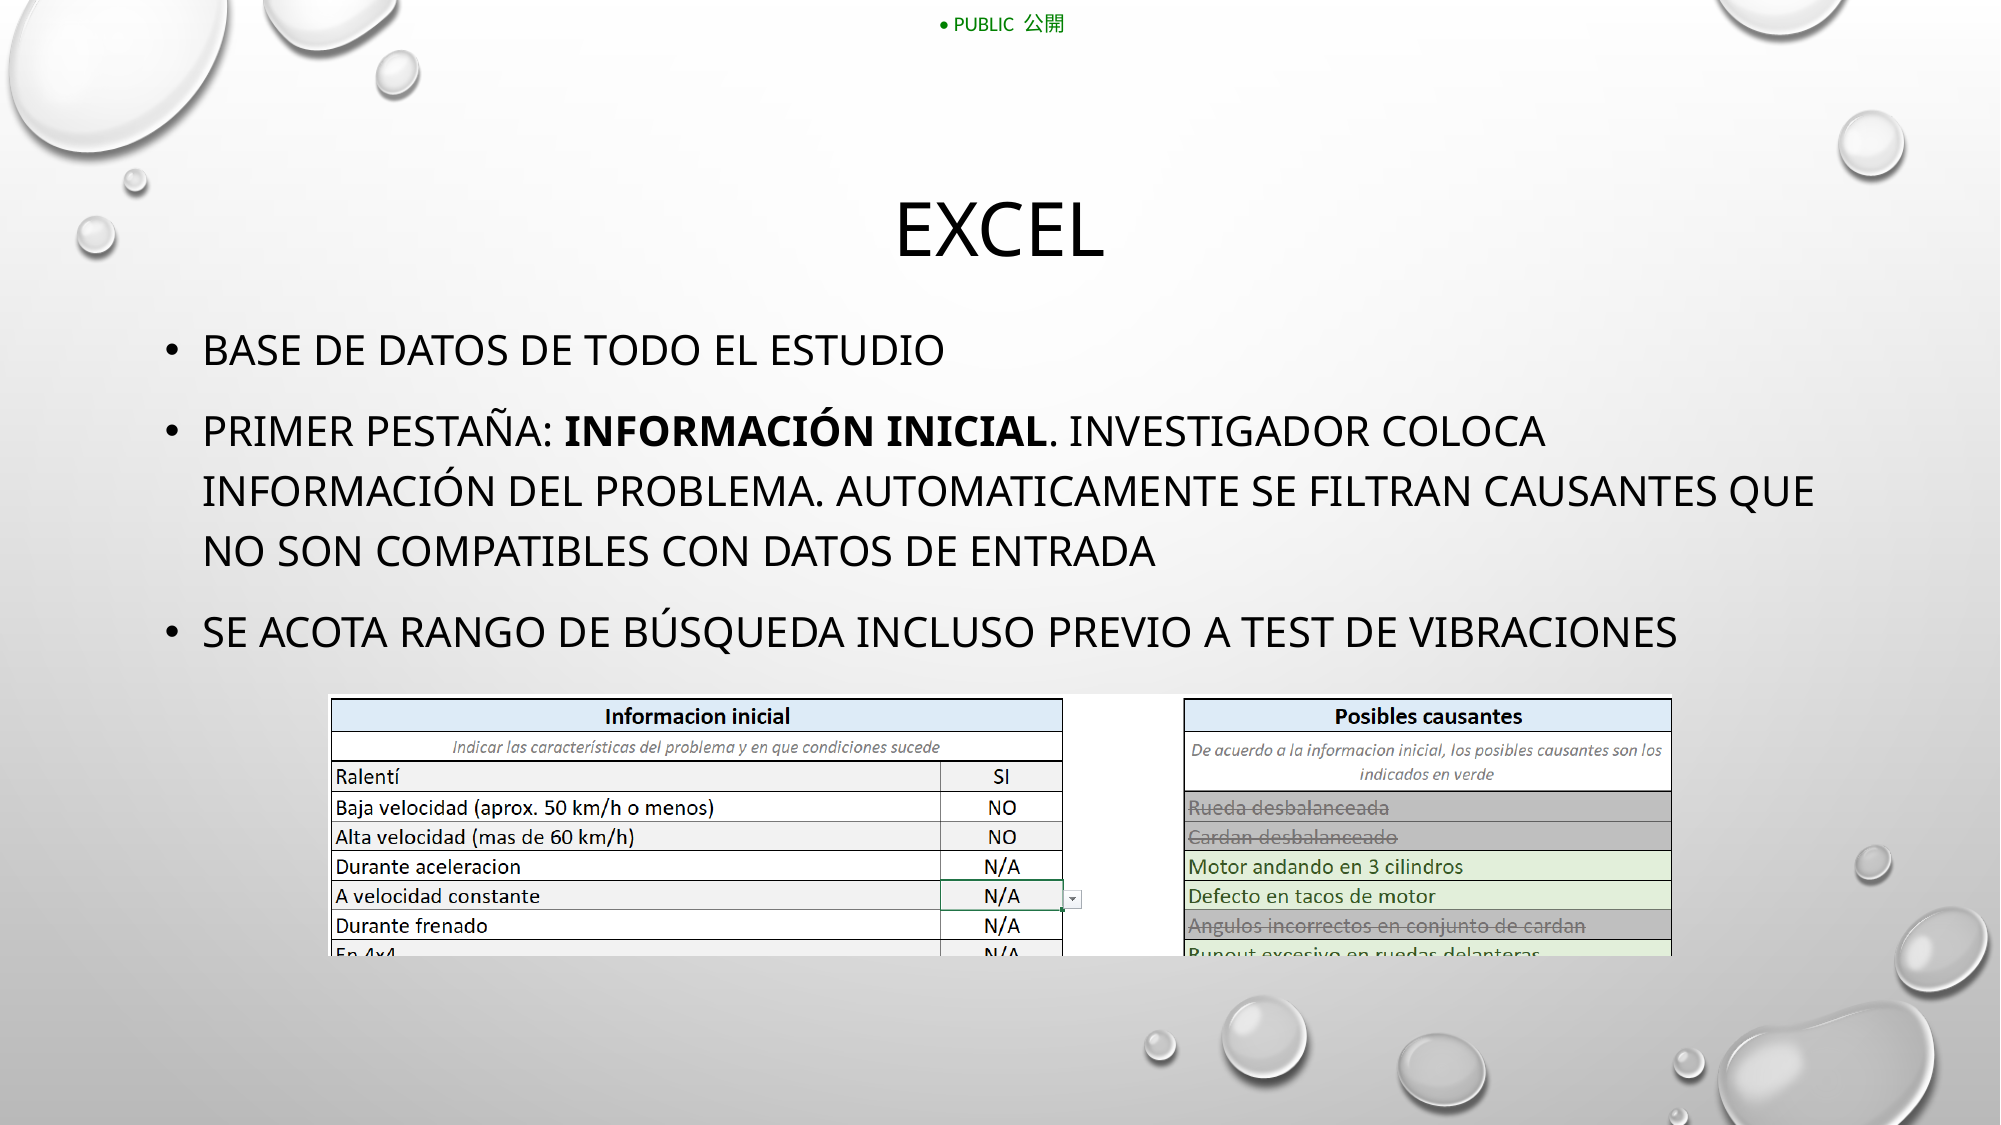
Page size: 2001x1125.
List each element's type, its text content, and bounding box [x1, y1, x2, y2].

title Excel [149, 101, 1851, 364]
picture [0, 0, 2000, 1125]
list Base de datos de todo el estudio Primer pestaña: información inicial. Investigador coloca información del problema. Automaticamente se filtran causantes que no son compatibles con datos de entrada Se acota rango de búsqueda incluso previo a test de vibraciones [149, 306, 1850, 869]
